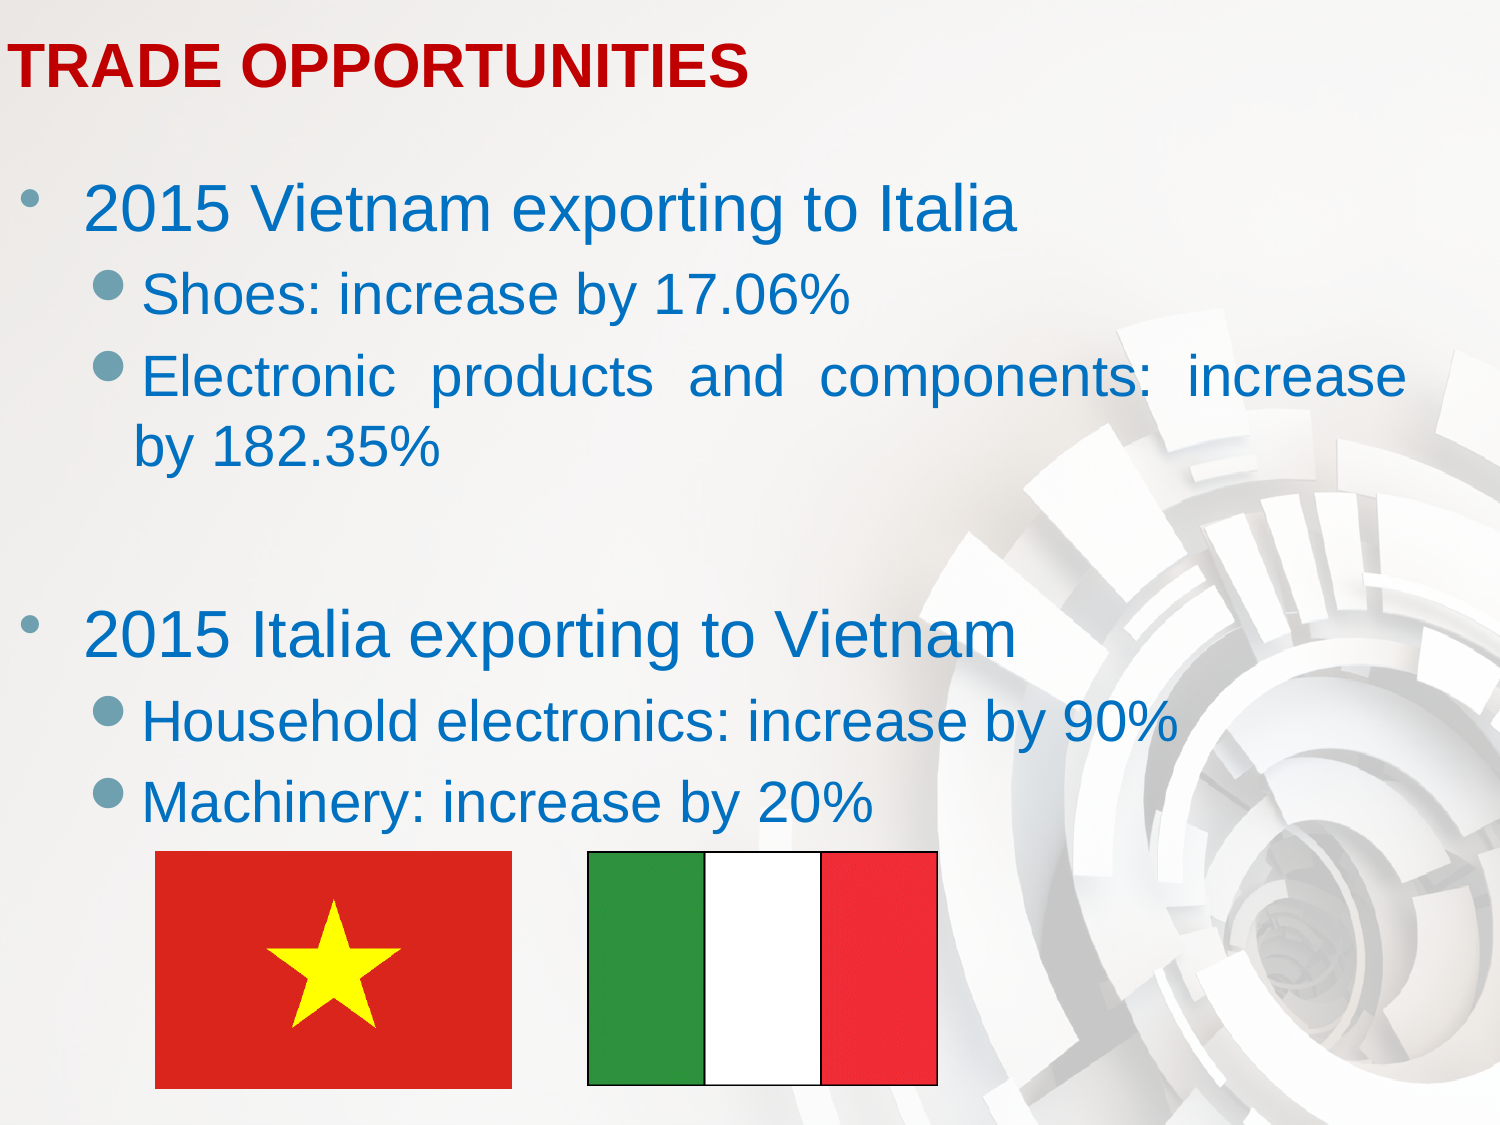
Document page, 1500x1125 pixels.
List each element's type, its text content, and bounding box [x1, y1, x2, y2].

list 2015 Vietnam exporting to Italia Shoes: increase by 17.06% Electronic products and components: increase by 182.35% 2015 Italia exporting to Vietnam Household electronics: increase by 90% Machinery: increase by 20% [0, 157, 1426, 938]
title TRADE OPPORTUNITIES [0, 0, 1500, 126]
picture [154, 851, 512, 1090]
picture [587, 851, 938, 1086]
